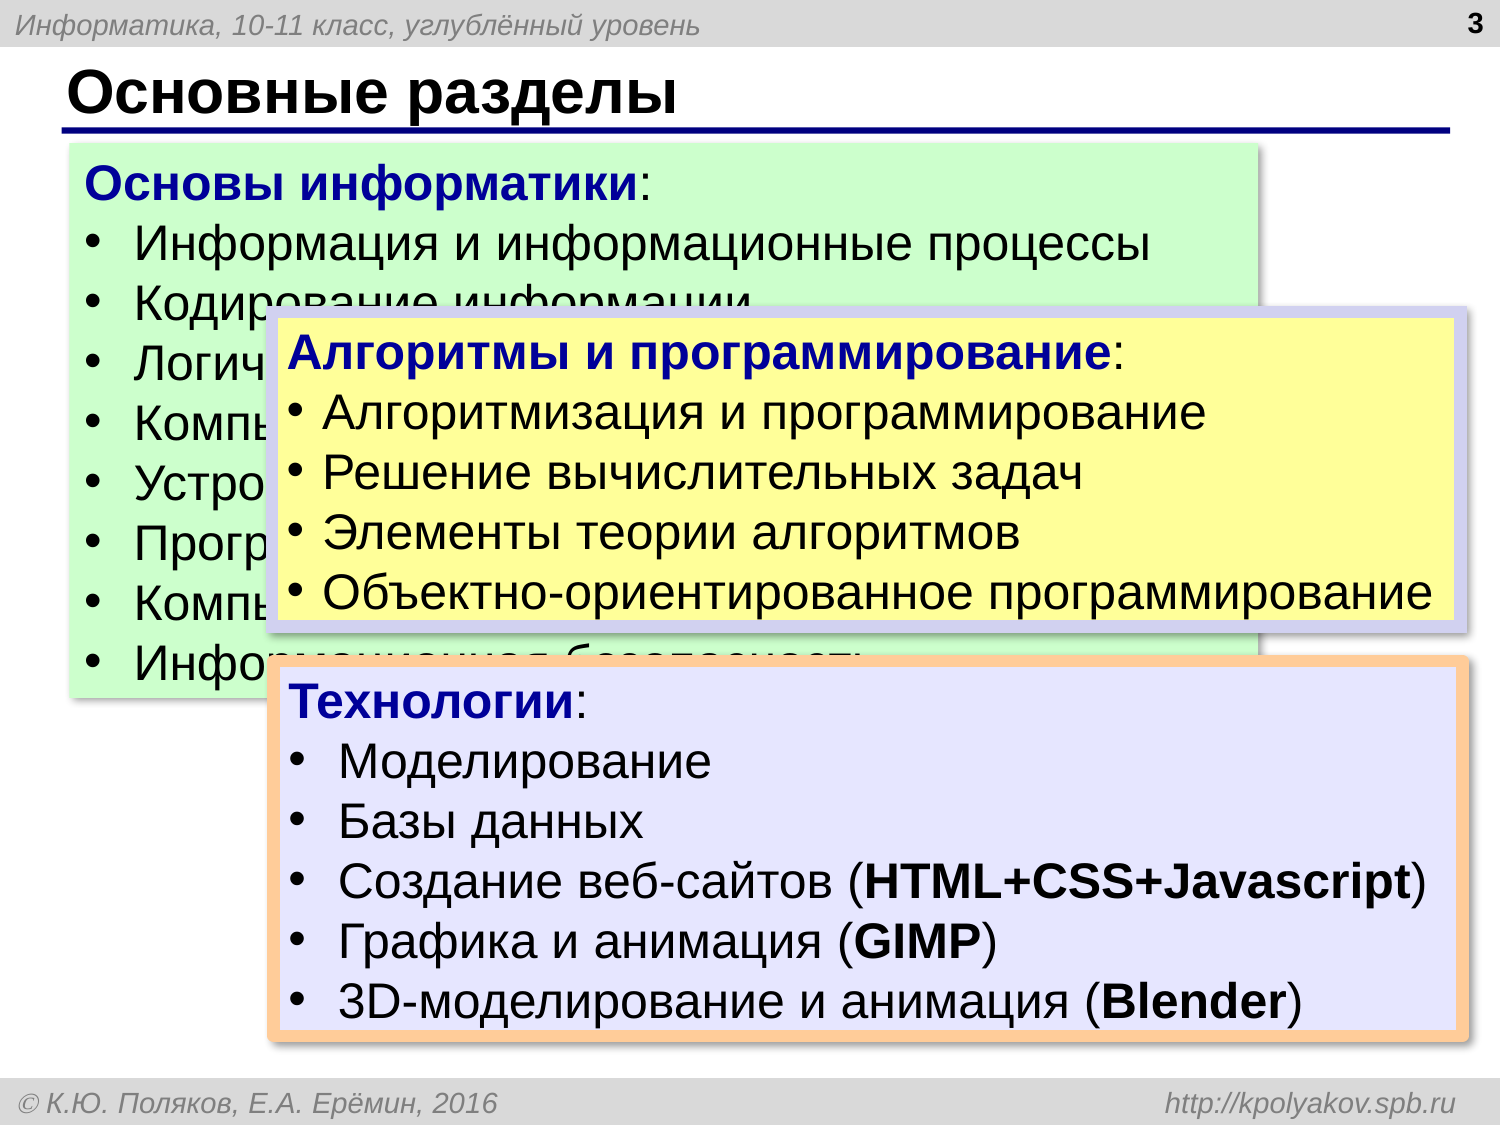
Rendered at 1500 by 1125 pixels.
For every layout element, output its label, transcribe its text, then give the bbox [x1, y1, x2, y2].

slide_number 3 [1148, 0, 1500, 75]
text_box Алгоритмы и программирование: Алгоритмизация и программирование Решение вычислительных задач Элементы теории алгоритмов Объектно-ориентированное программирование [271, 311, 1461, 627]
text_box Основы информатики: Информация и информационные процессы Кодирование информации Логические основы компьютеров Компьютерная арифметика Устройство компьютера Программное обеспечение Компьютерные сети Информационная безопасность [69, 143, 1259, 698]
title Основные разделы [51, 49, 1425, 127]
text_box Технологии: Моделирование Базы данных Создание веб-сайтов (HTML+CSS+Javascript) Графика и анимация (GIMP) 3D-моделирование и анимация (Blender) [273, 661, 1463, 1036]
